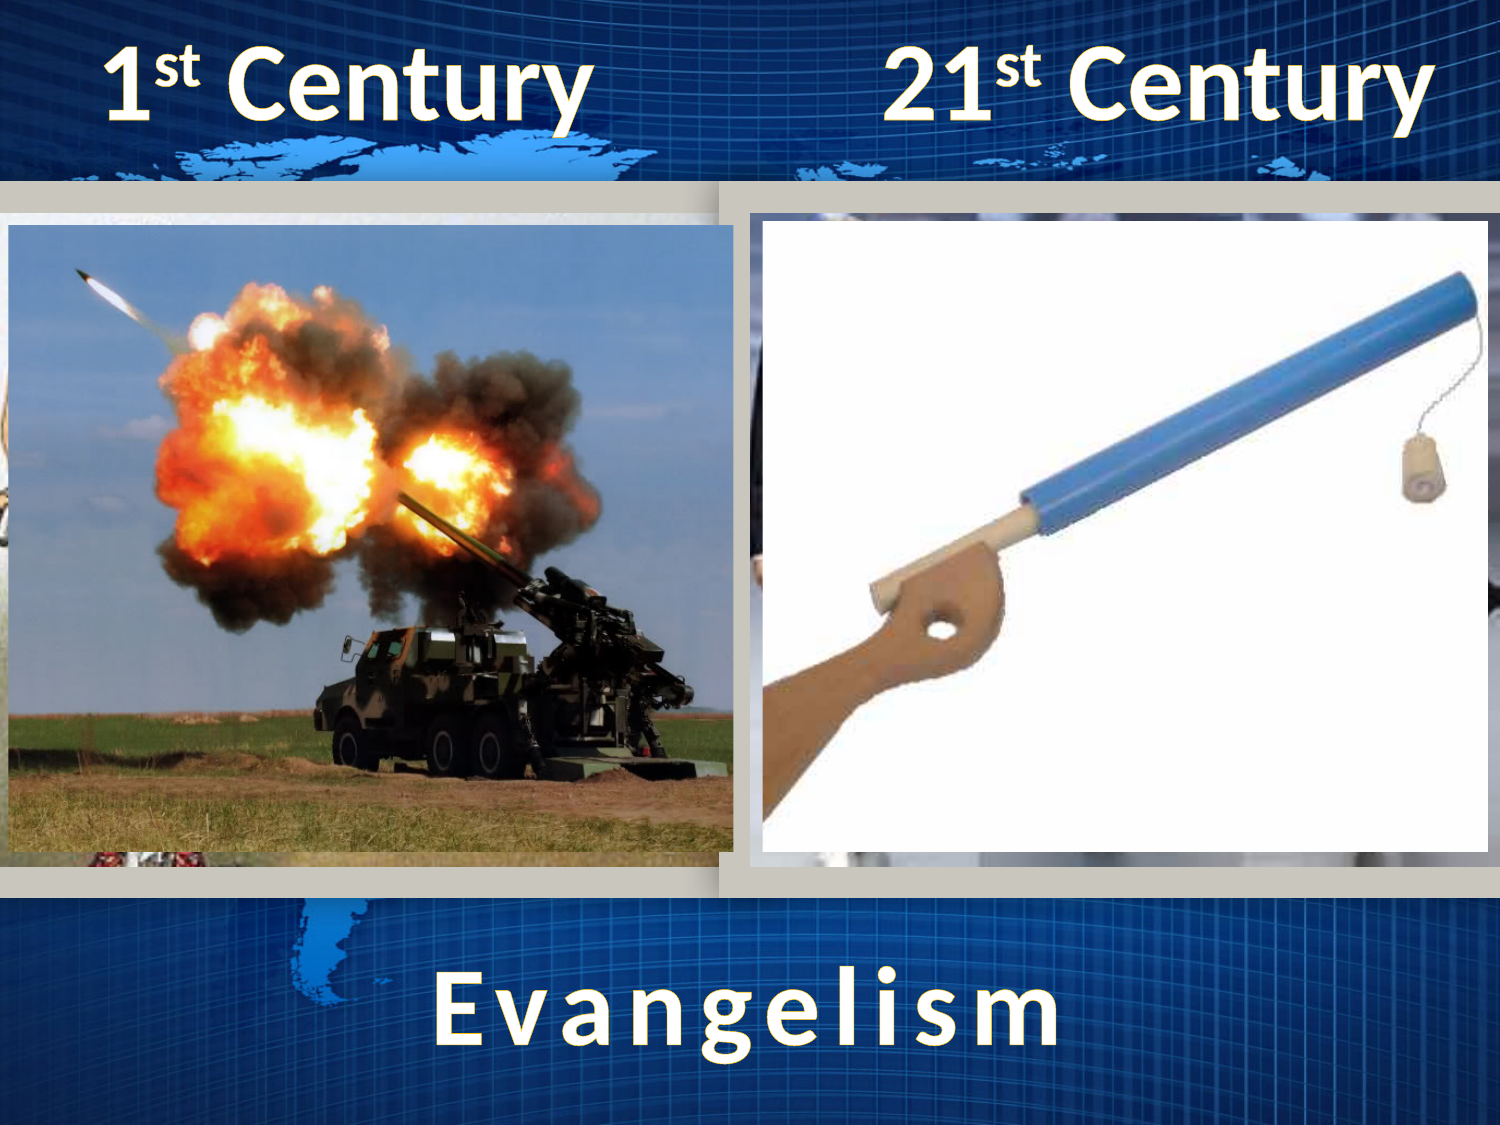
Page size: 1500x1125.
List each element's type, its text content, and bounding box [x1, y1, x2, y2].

picture [0, 0, 1500, 867]
picture [0, 898, 1500, 1125]
text_box Evangelism [415, 924, 1079, 1075]
text_box 1st Century [81, 0, 611, 150]
text_box 21st Century [865, 0, 1452, 150]
